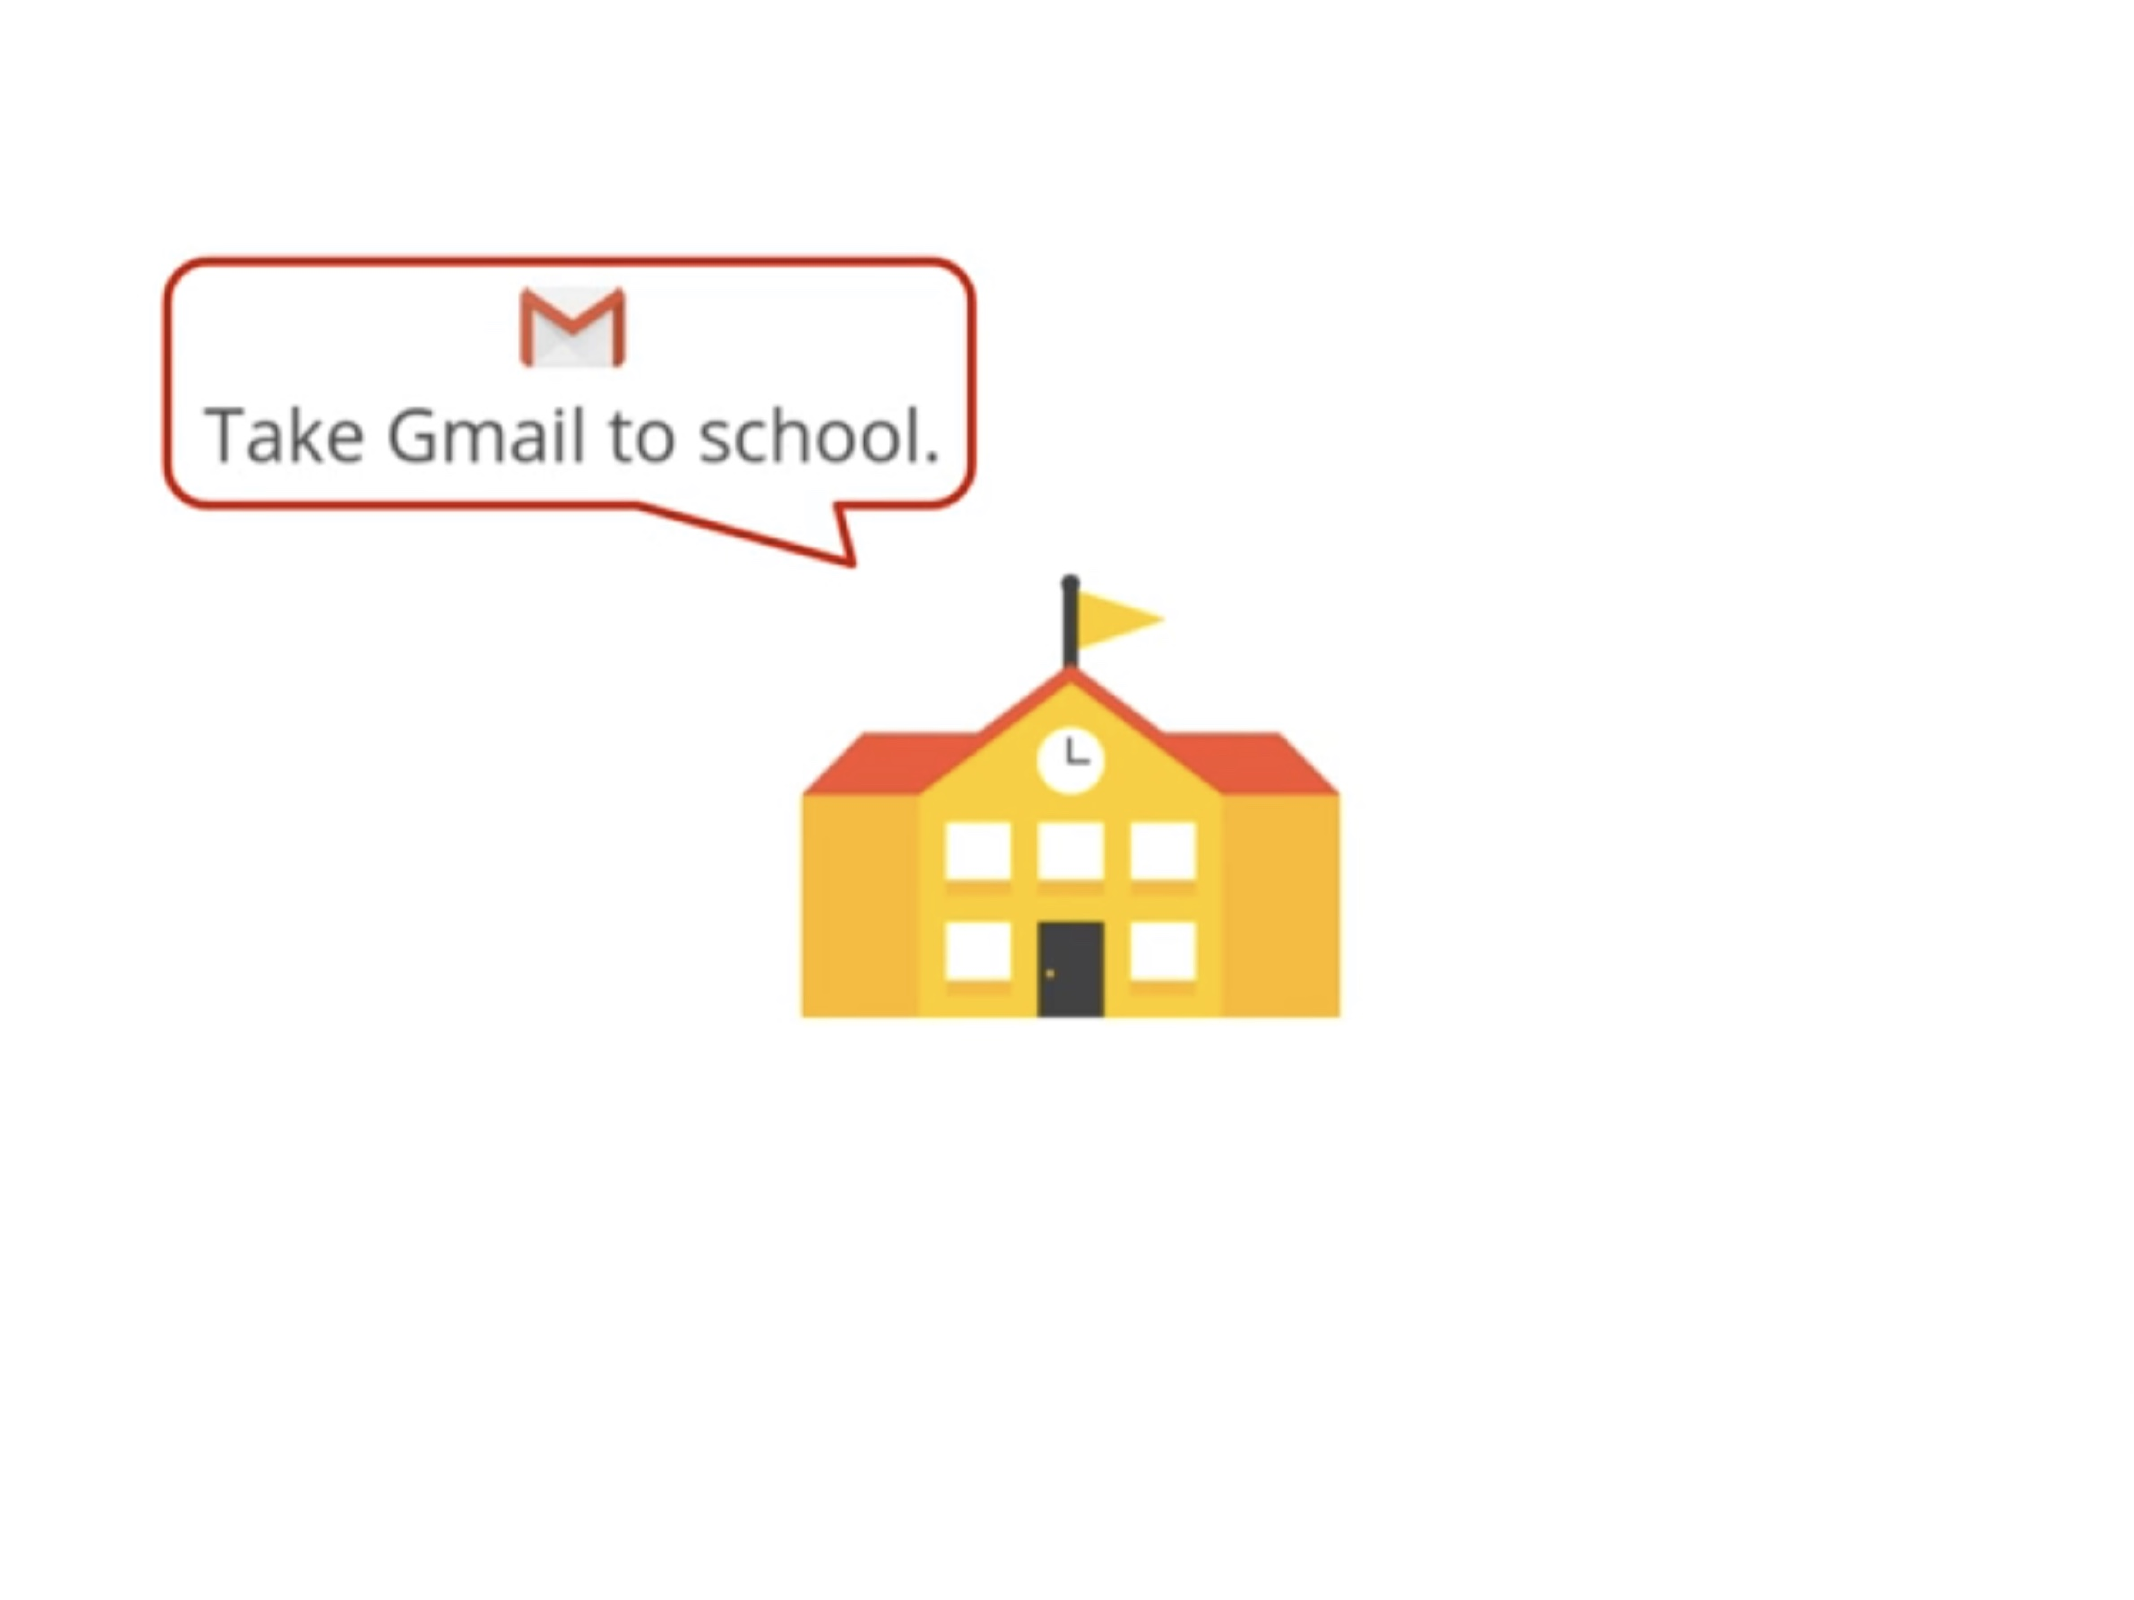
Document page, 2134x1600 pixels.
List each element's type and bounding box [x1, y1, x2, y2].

picture [0, 206, 2134, 1394]
